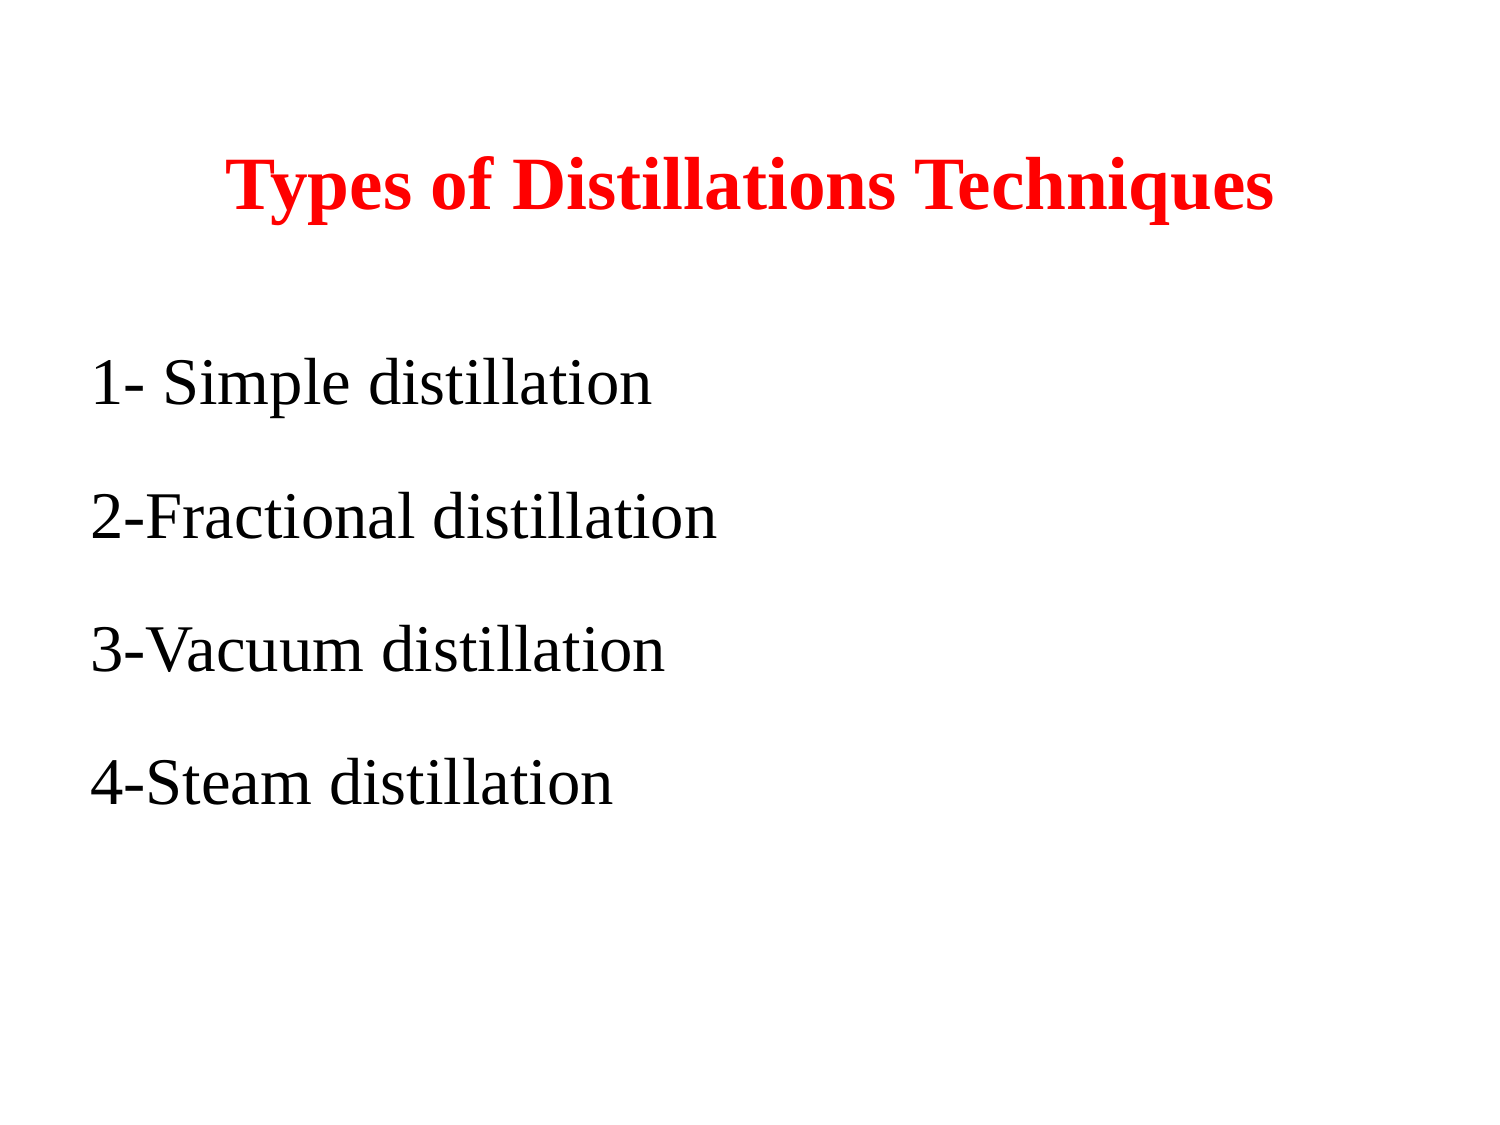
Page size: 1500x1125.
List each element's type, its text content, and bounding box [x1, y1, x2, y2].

list 1- Simple distillation 2-Fractional distillation 3-Vacuum distillation 4-Steam distillation [75, 290, 1400, 1005]
title Types of Distillations Techniques [75, 45, 1425, 233]
